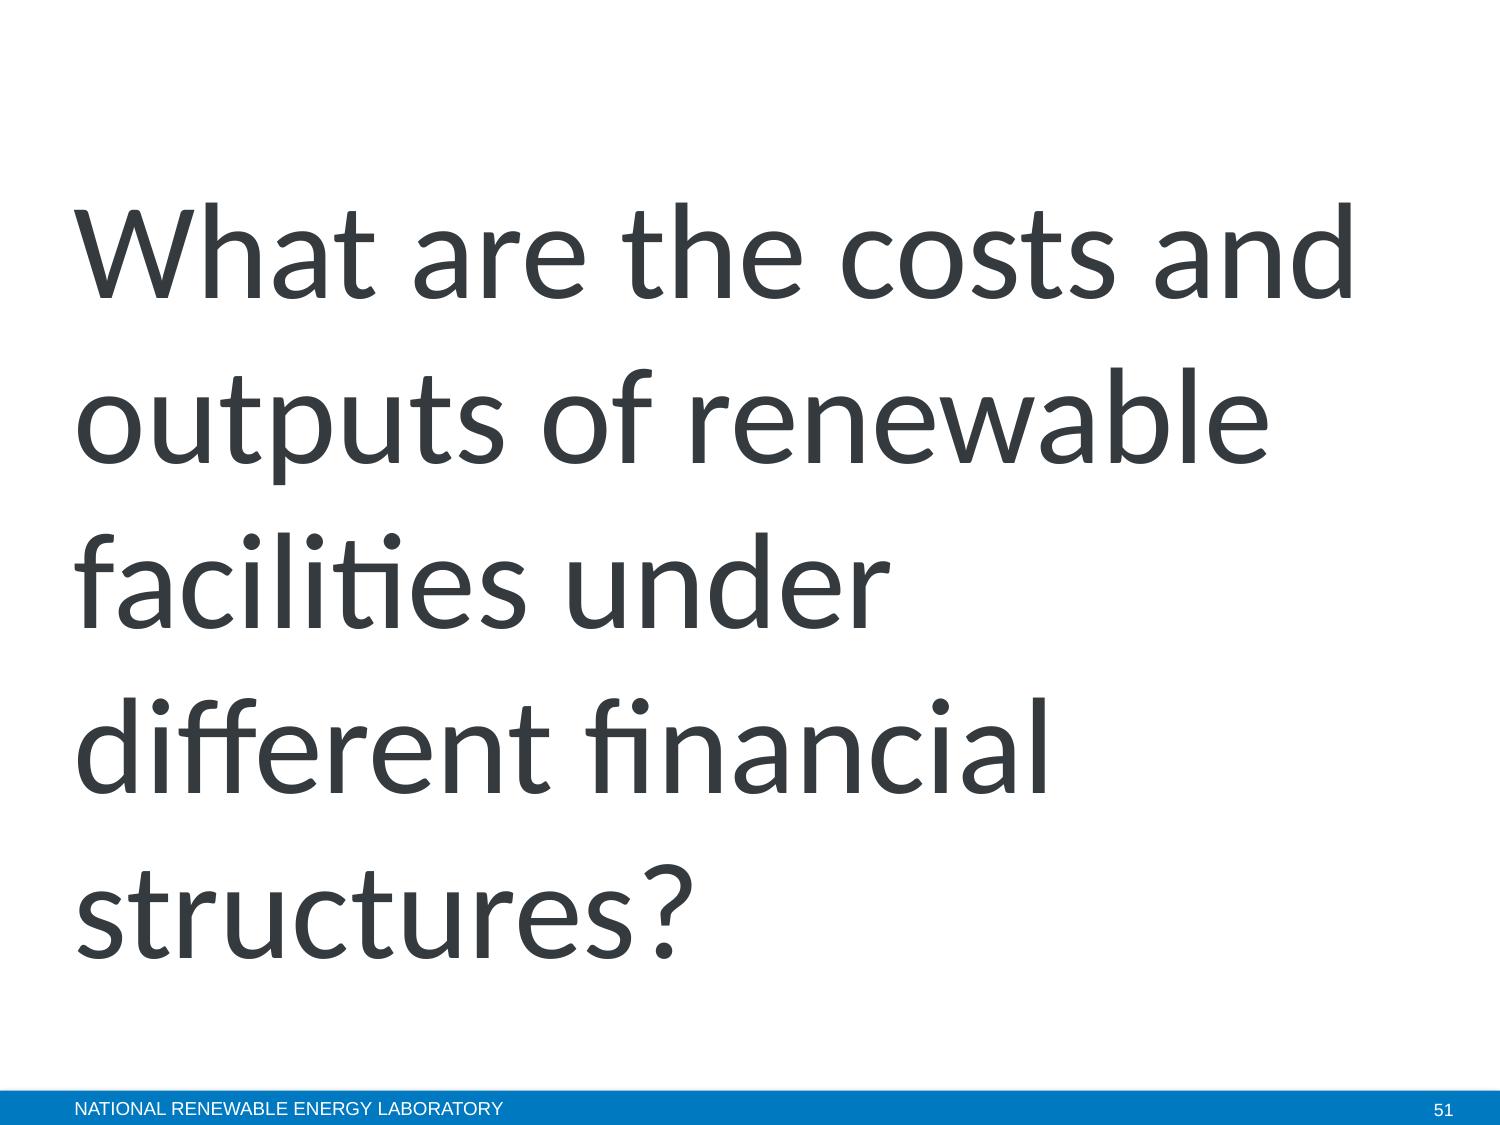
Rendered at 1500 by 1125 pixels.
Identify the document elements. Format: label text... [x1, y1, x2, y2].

title What are the costs and outputs of renewable facilities under different financial structures? [58, 526, 1409, 620]
